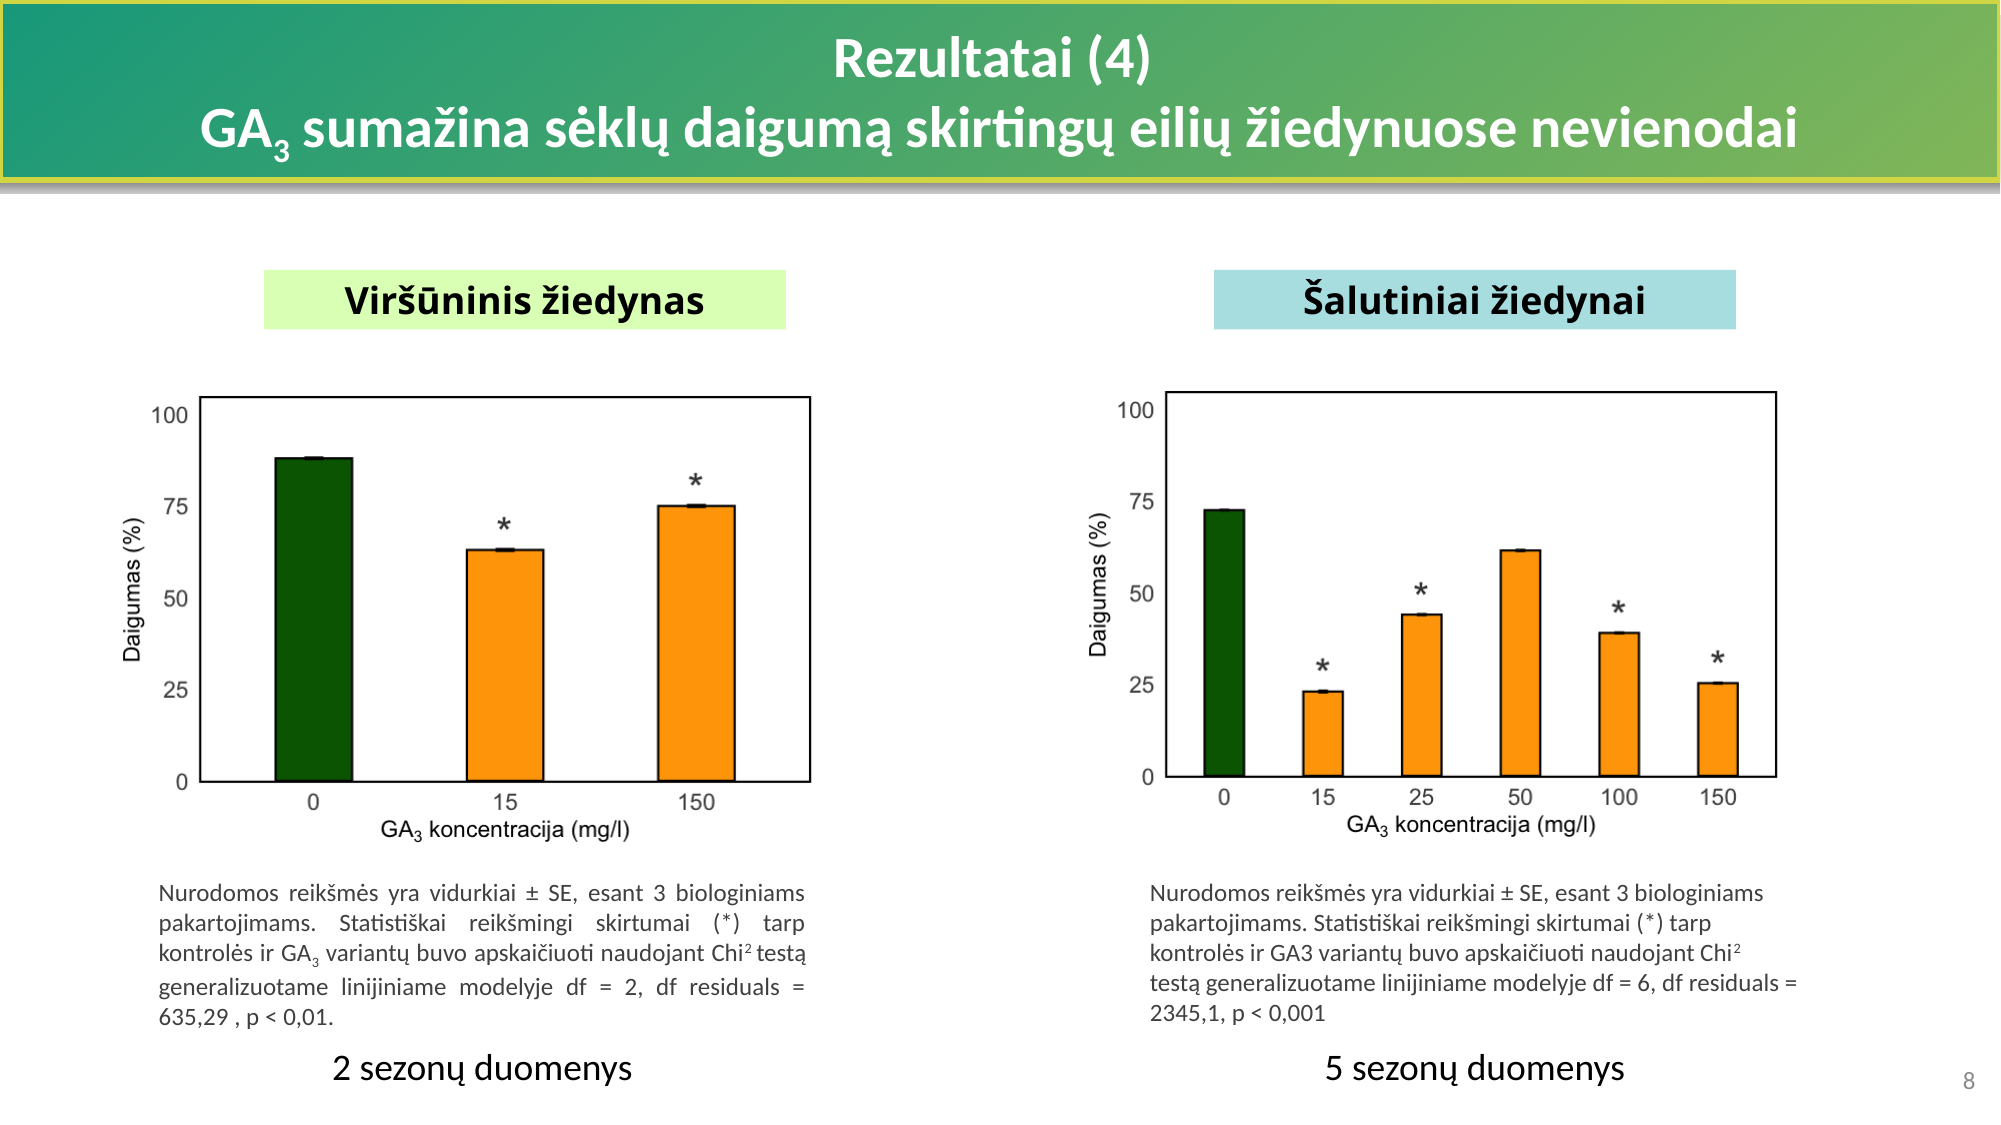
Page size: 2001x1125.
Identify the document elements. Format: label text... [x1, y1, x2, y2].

text_box Nurodomos reikšmės yra vidurkiai ± SE, esant 3 biologiniams pakartojimams. Statistiškai reikšmingi skirtumai (*) tarp kontrolės ir GA3 variantų buvo apskaičiuoti naudojant Chi2 testą generalizuotame linijiniame modelyje df = 6, df residuals = 2345,1, p < 0,001 [1135, 868, 1815, 1034]
text_box 2 sezonų duomenys [317, 1035, 648, 1096]
text_box Šalutiniai žiedynai [1214, 269, 1736, 330]
picture [112, 385, 822, 858]
text_box 5 sezonų duomenys [1309, 1035, 1641, 1096]
text_box Nurodomos reikšmės yra vidurkiai ± SE, esant 3 biologiniams pakartojimams. Statistiškai reikšmingi skirtumai (*) tarp kontrolės ir GA3 variantų buvo apskaičiuoti naudojant Chi2 testą generalizuotame linijiniame modelyje df = 2, df residuals = 635,29 , p < 0,01. [144, 868, 822, 1038]
picture [1078, 380, 1788, 854]
text_box Viršūninis žiedynas [264, 269, 786, 330]
title Rezultatai (4) GA3 sumažina sėklų daigumą skirtingų eilių žiedynuose nevienodai [9, 5, 1991, 185]
slide_number 8 [1540, 1049, 1991, 1110]
